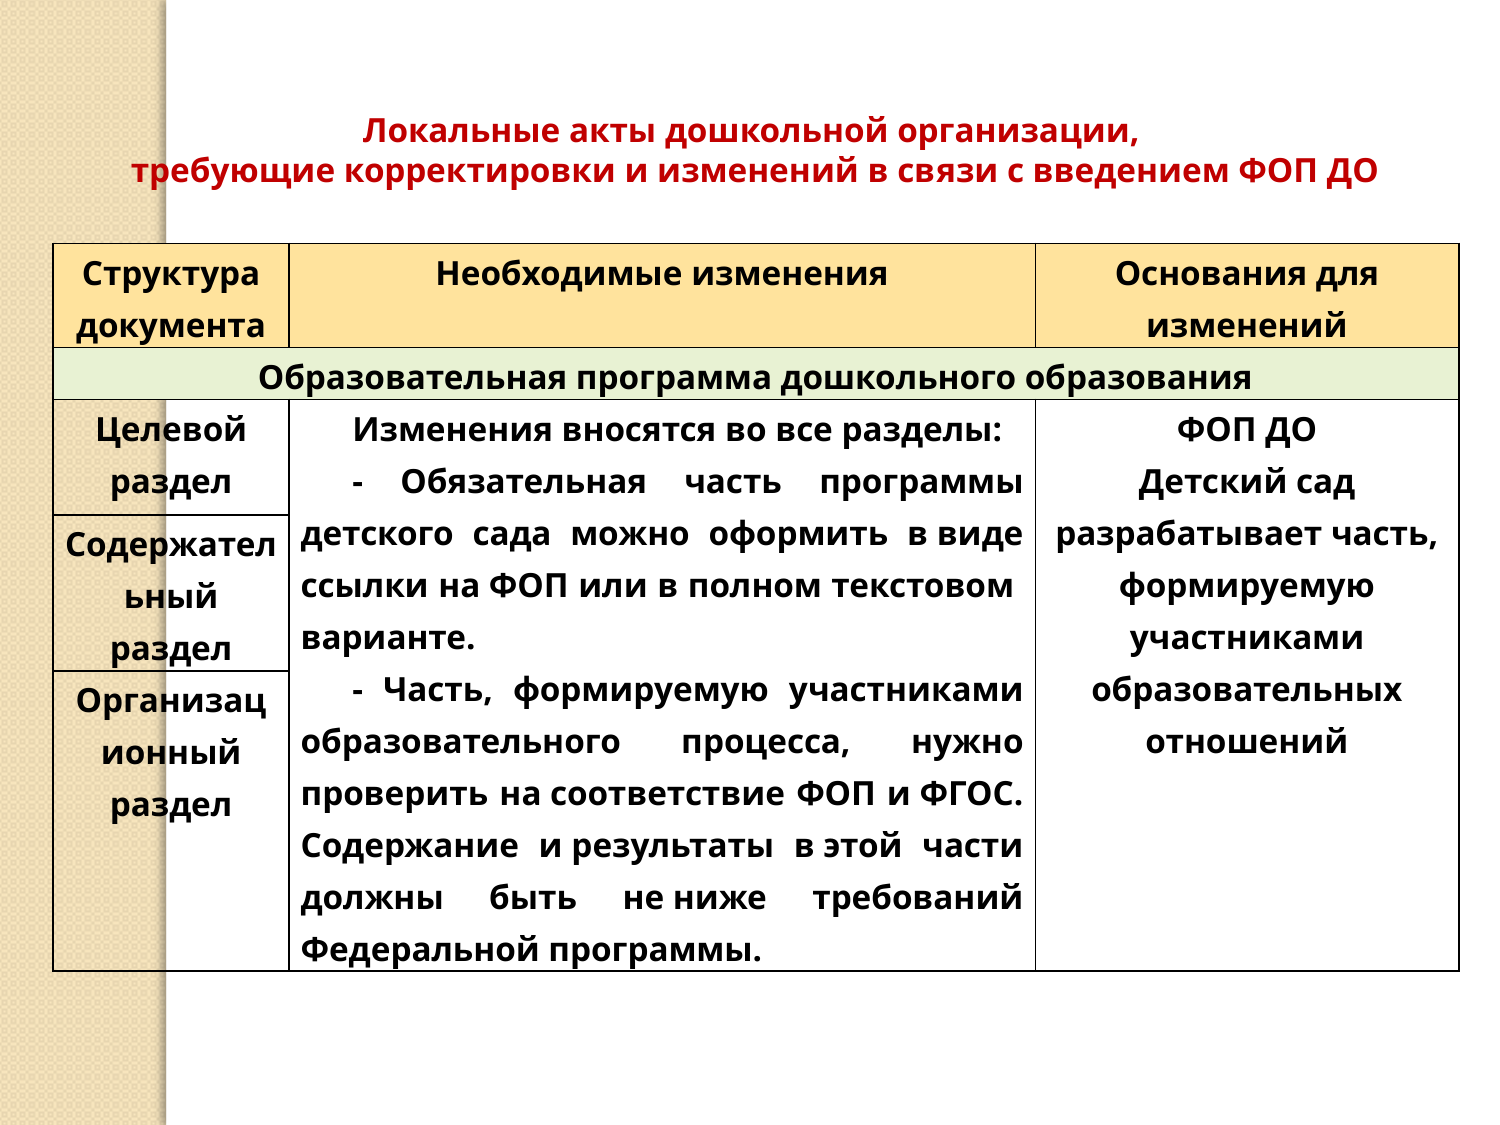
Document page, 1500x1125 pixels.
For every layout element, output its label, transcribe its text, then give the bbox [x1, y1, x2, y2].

table_cell Содержательный раздел [54, 516, 288, 670]
table_cell Изменения вносятся во все разделы: - Обязательная часть программы детского сада можно оформить в виде ссылки на ФОП или в полном текстовом варианте. - Часть, формируемую участниками образовательного процесса, нужно проверить на соответствие ФОП и ФГОС. Содержание и результаты в этой части должны быть не ниже требований Федеральной программы. [290, 400, 1035, 970]
table_cell Целевой раздел [54, 400, 288, 514]
text_box Локальные акты дошкольной организации, требующие корректировки и изменений в связи с введением ФОП ДО [53, 101, 1459, 197]
table_cell Образовательная программа дошкольного образования [54, 348, 1458, 399]
table_header Необходимые изменения [290, 244, 1035, 347]
table_cell Организационный раздел [54, 672, 288, 970]
table_cell ФОП ДО Детский сад разрабатывает часть, формируемую участниками образовательных отношений [1036, 400, 1458, 970]
table_header Основания для изменений [1036, 244, 1458, 347]
table_header Структура документа [54, 244, 288, 347]
